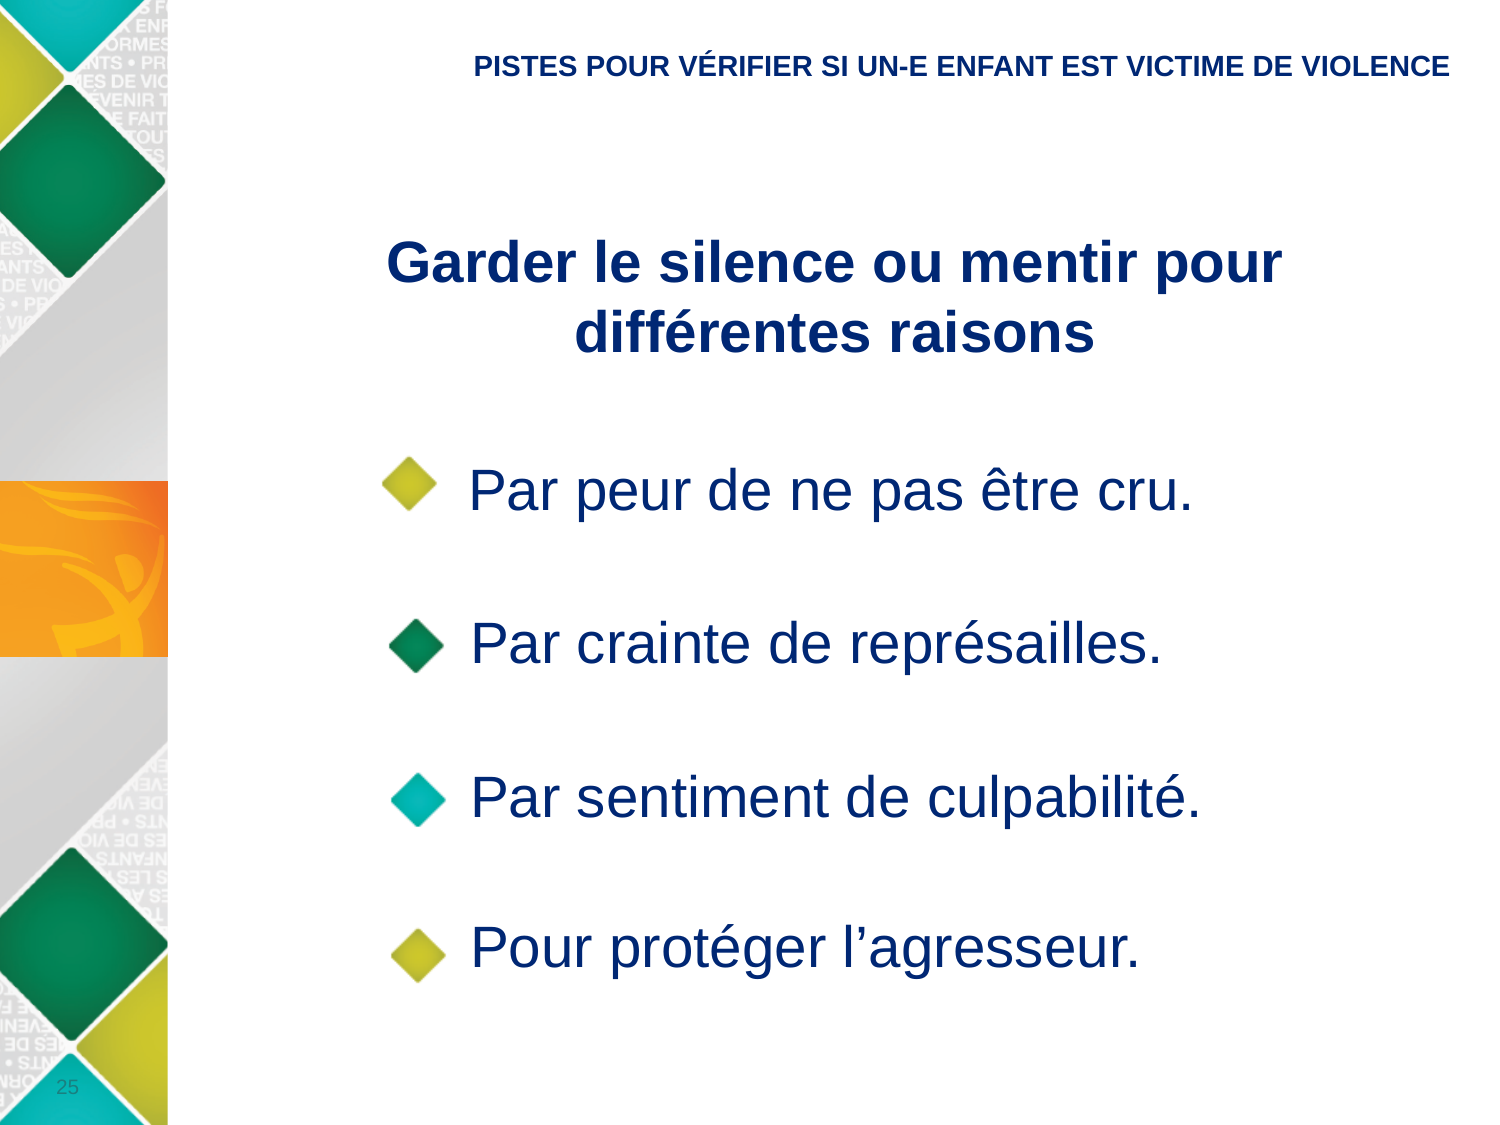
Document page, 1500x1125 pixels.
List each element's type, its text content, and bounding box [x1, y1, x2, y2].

text_box Par sentiment de culpabilité. [458, 751, 1500, 837]
picture [380, 918, 456, 1000]
text_box Par peur de ne pas être cru. [453, 444, 1500, 530]
text_box Garder le silence ou mentir pour différentes raisons [313, 216, 1358, 372]
text_box PISTES POUR VÉRIFIER SI UN-E ENFANT EST VICTIME DE VIOLENCE [454, 39, 1471, 90]
picture [0, 0, 168, 1125]
picture [378, 597, 454, 687]
picture [380, 751, 456, 851]
text_box Pour protéger l’agresseur. [455, 901, 1500, 987]
picture [371, 446, 448, 528]
text_box Par crainte de représailles. [455, 597, 1500, 683]
